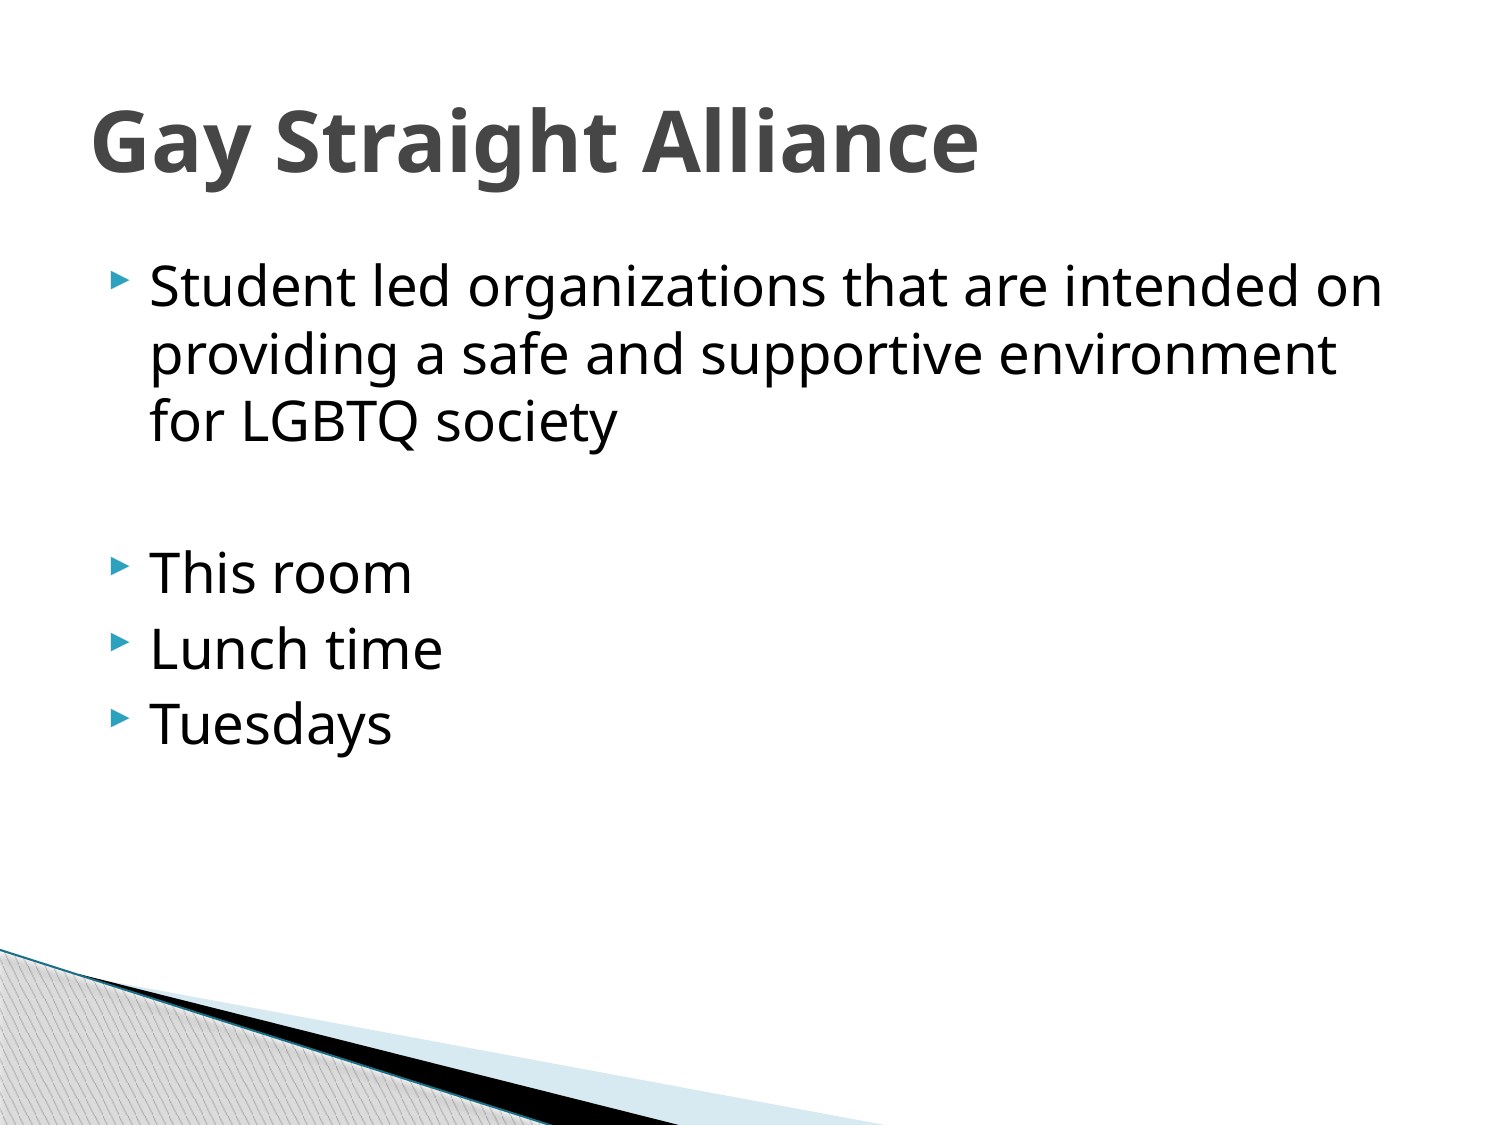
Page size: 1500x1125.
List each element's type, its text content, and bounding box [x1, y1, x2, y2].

list Student led organizations that are intended on providing a safe and supportive environment for LGBTQ society This room Lunch time Tuesdays [75, 243, 1425, 986]
title Gay Straight Alliance [75, 45, 1425, 233]
